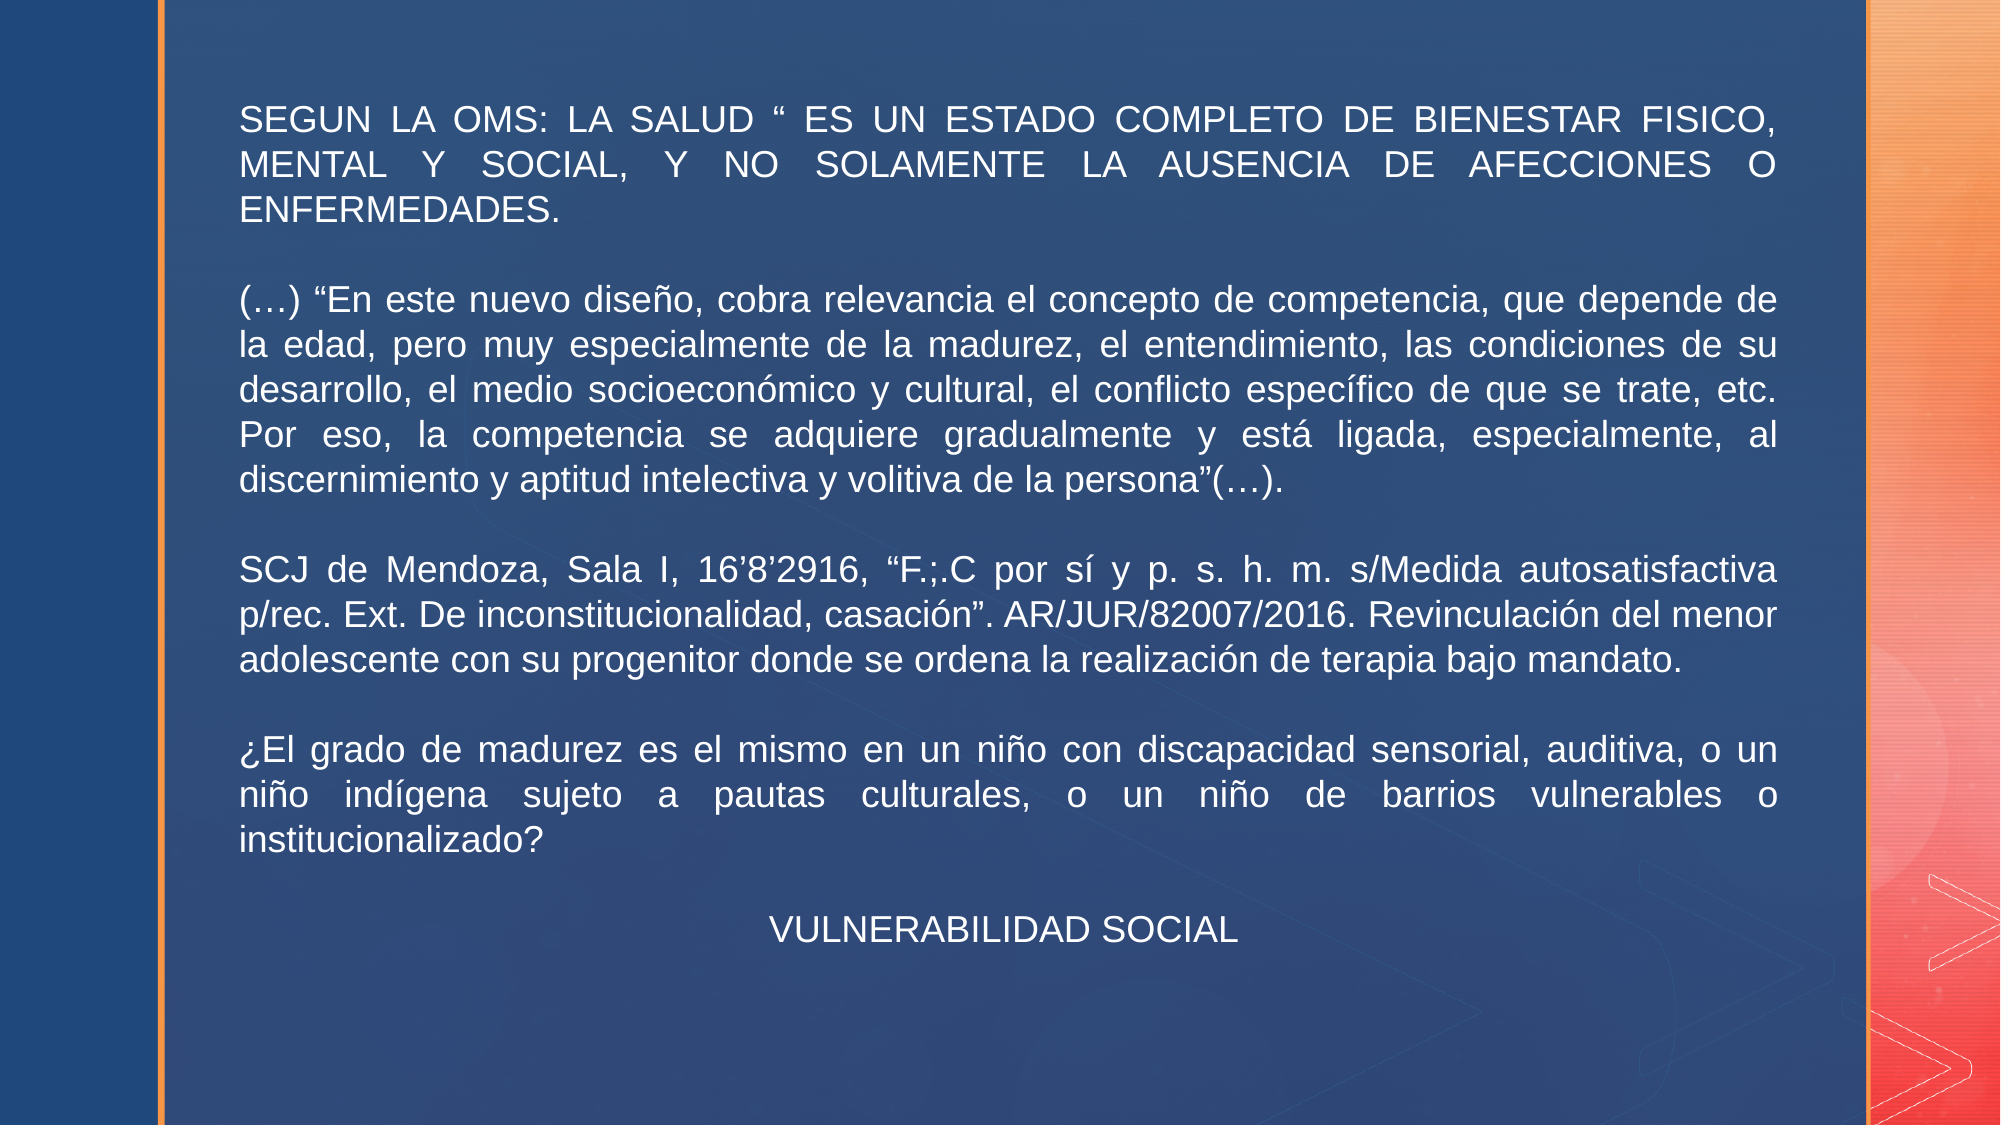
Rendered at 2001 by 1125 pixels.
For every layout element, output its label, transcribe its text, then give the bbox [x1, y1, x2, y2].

picture [1871, 0, 2001, 1125]
text_box SEGUN LA OMS: LA SALUD “ ES UN ESTADO COMPLETO DE BIENESTAR FISICO, MENTAL Y SOCIAL, Y NO SOLAMENTE LA AUSENCIA DE AFECCIONES O ENFERMEDADES. (…) “En este nuevo diseño, cobra relevancia el concepto de competencia, que depende de la edad, pero muy especialmente de la madurez, el entendimiento, las condiciones de su desarrollo, el medio socioeconómico y cultural, el conflicto específico de que se trate, etc. Por eso, la competencia se adquiere gradualmente y está ligada, especialmente, al discernimiento y aptitud intelectiva y volitiva de la persona”(…). SCJ de Mendoza, Sala I, 16’8’2916, “F.;.C por sí y p. s. h. m. s/Medida autosatisfactiva p/rec. Ext. De inconstitucionalidad, casación”. AR/JUR/82007/2016. Revinculación del menor adolescente con su progenitor donde se ordena la realización de terapia bajo mandato. ¿El grado de madurez es el mismo en un niño con discapacidad sensorial, auditiva, o un niño indígena sujeto a pautas culturales, o un niño de barrios vulnerables o institucionalizado? VULNERABILIDAD SOCIAL [224, 87, 1793, 1093]
